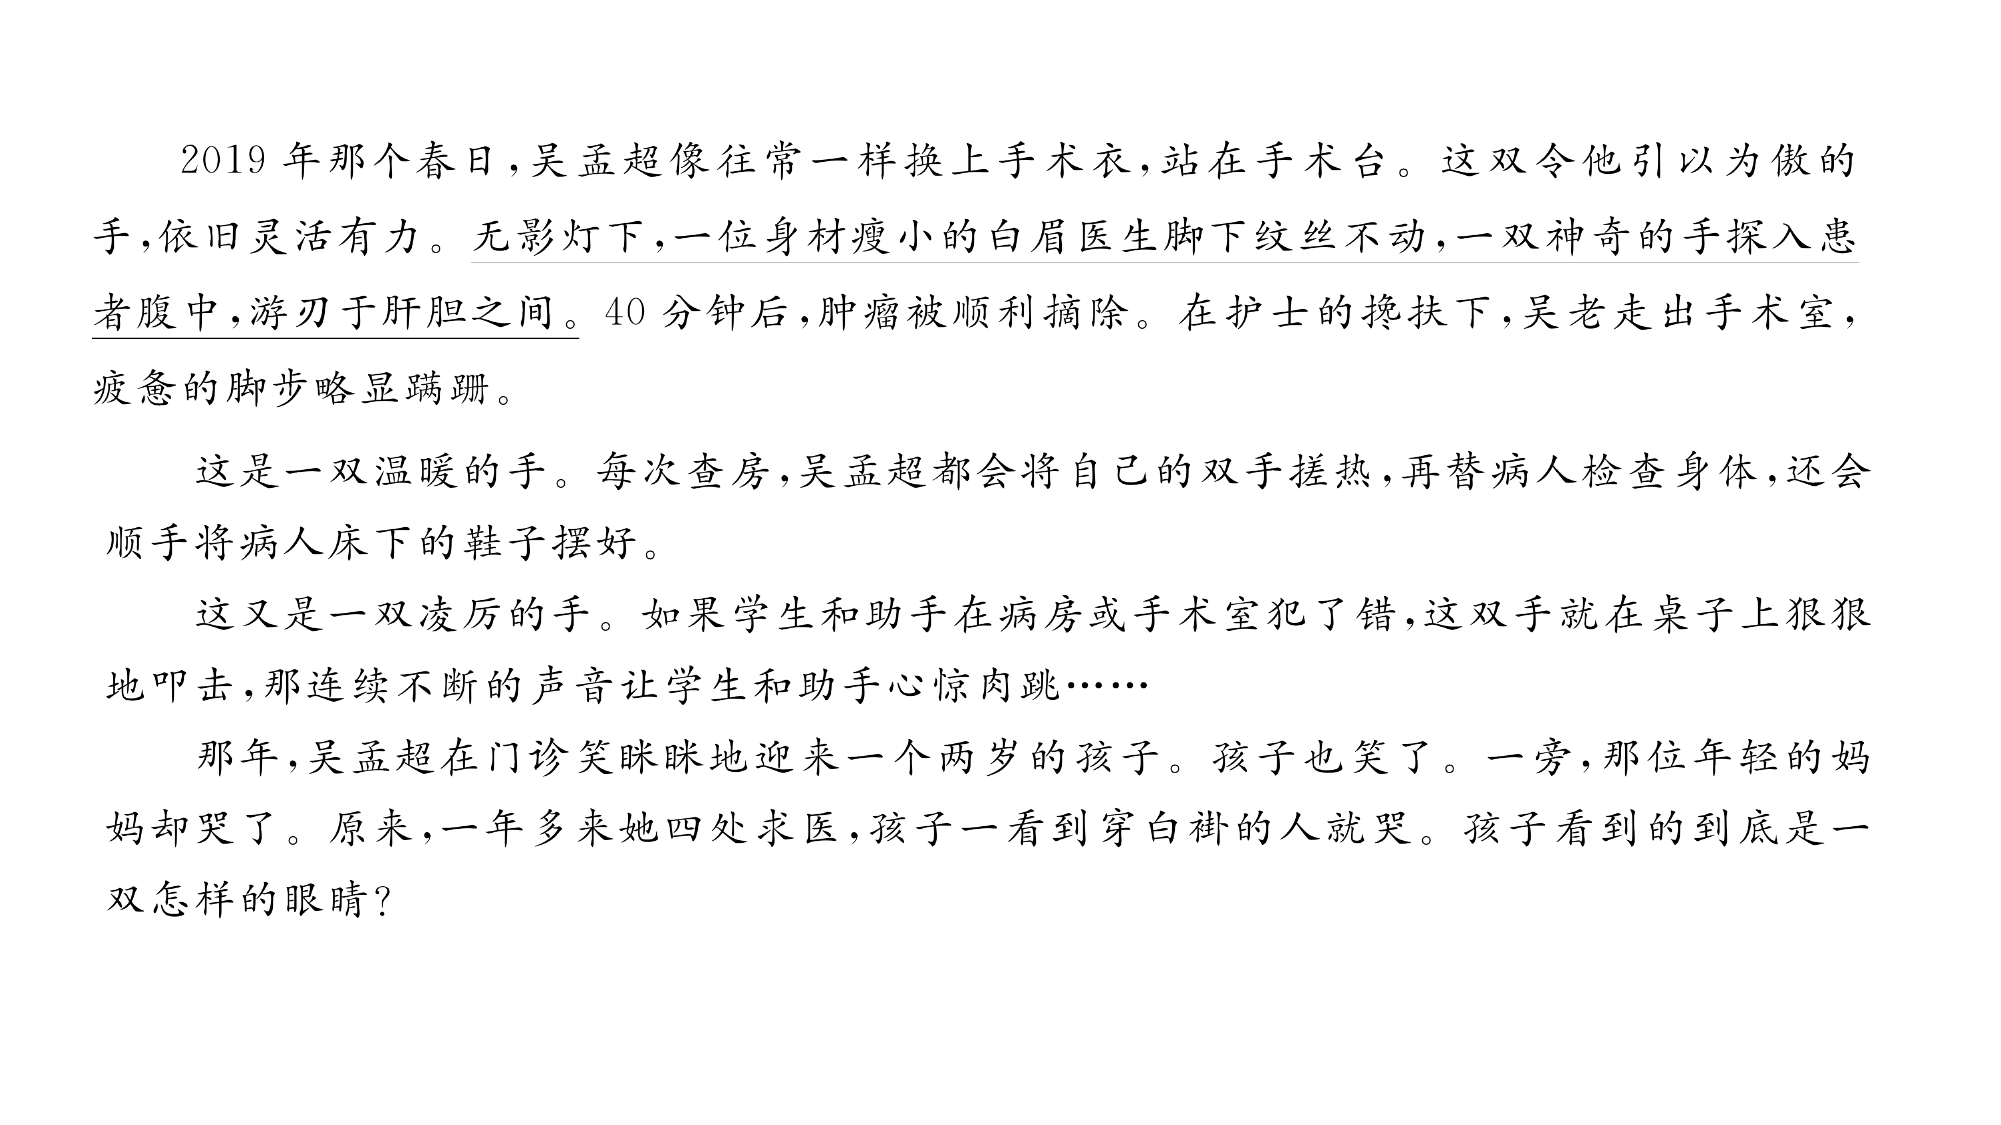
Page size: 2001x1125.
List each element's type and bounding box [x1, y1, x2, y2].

picture [102, 432, 1993, 928]
picture [88, 118, 1979, 414]
